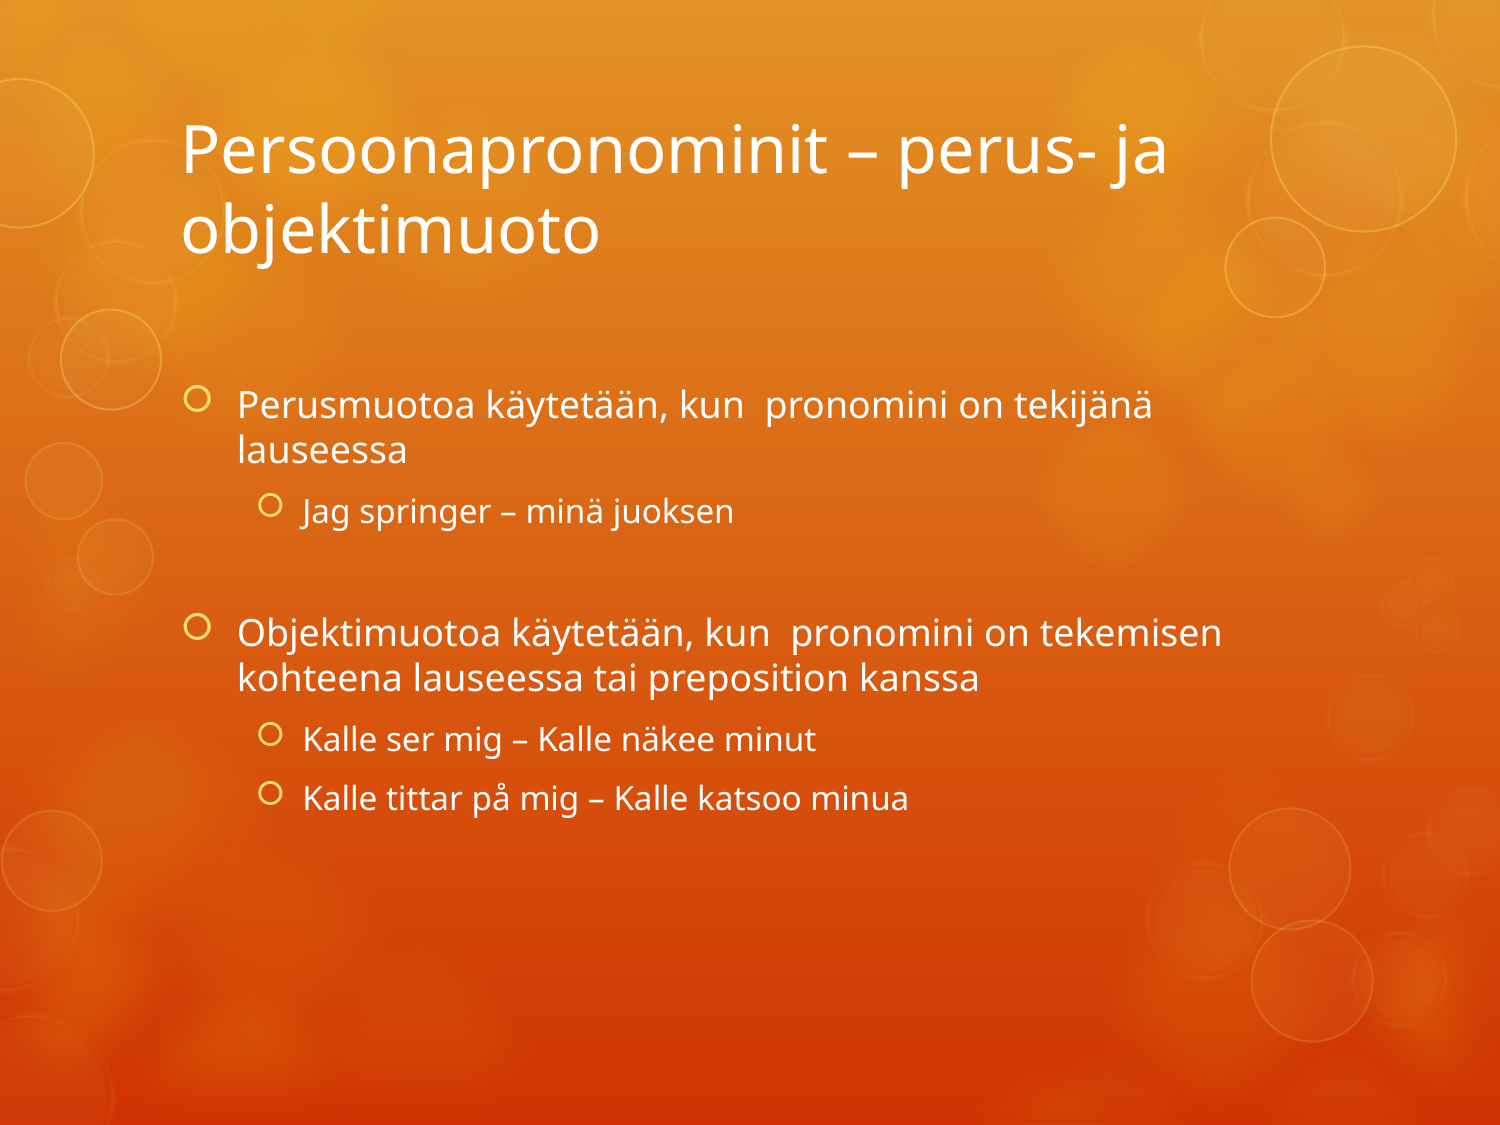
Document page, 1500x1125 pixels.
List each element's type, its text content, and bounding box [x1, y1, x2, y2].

title Persoonapronominit – perus- ja objektimuoto [165, 110, 1335, 263]
list Perusmuotoa käytetään, kun pronomini on tekijänä lauseessa Jag springer – minä juoksen Objektimuotoa käytetään, kun pronomini on tekemisen kohteena lauseessa tai preposition kanssa Kalle ser mig – Kalle näkee minut Kalle tittar på mig – Kalle katsoo minua [165, 296, 1335, 962]
